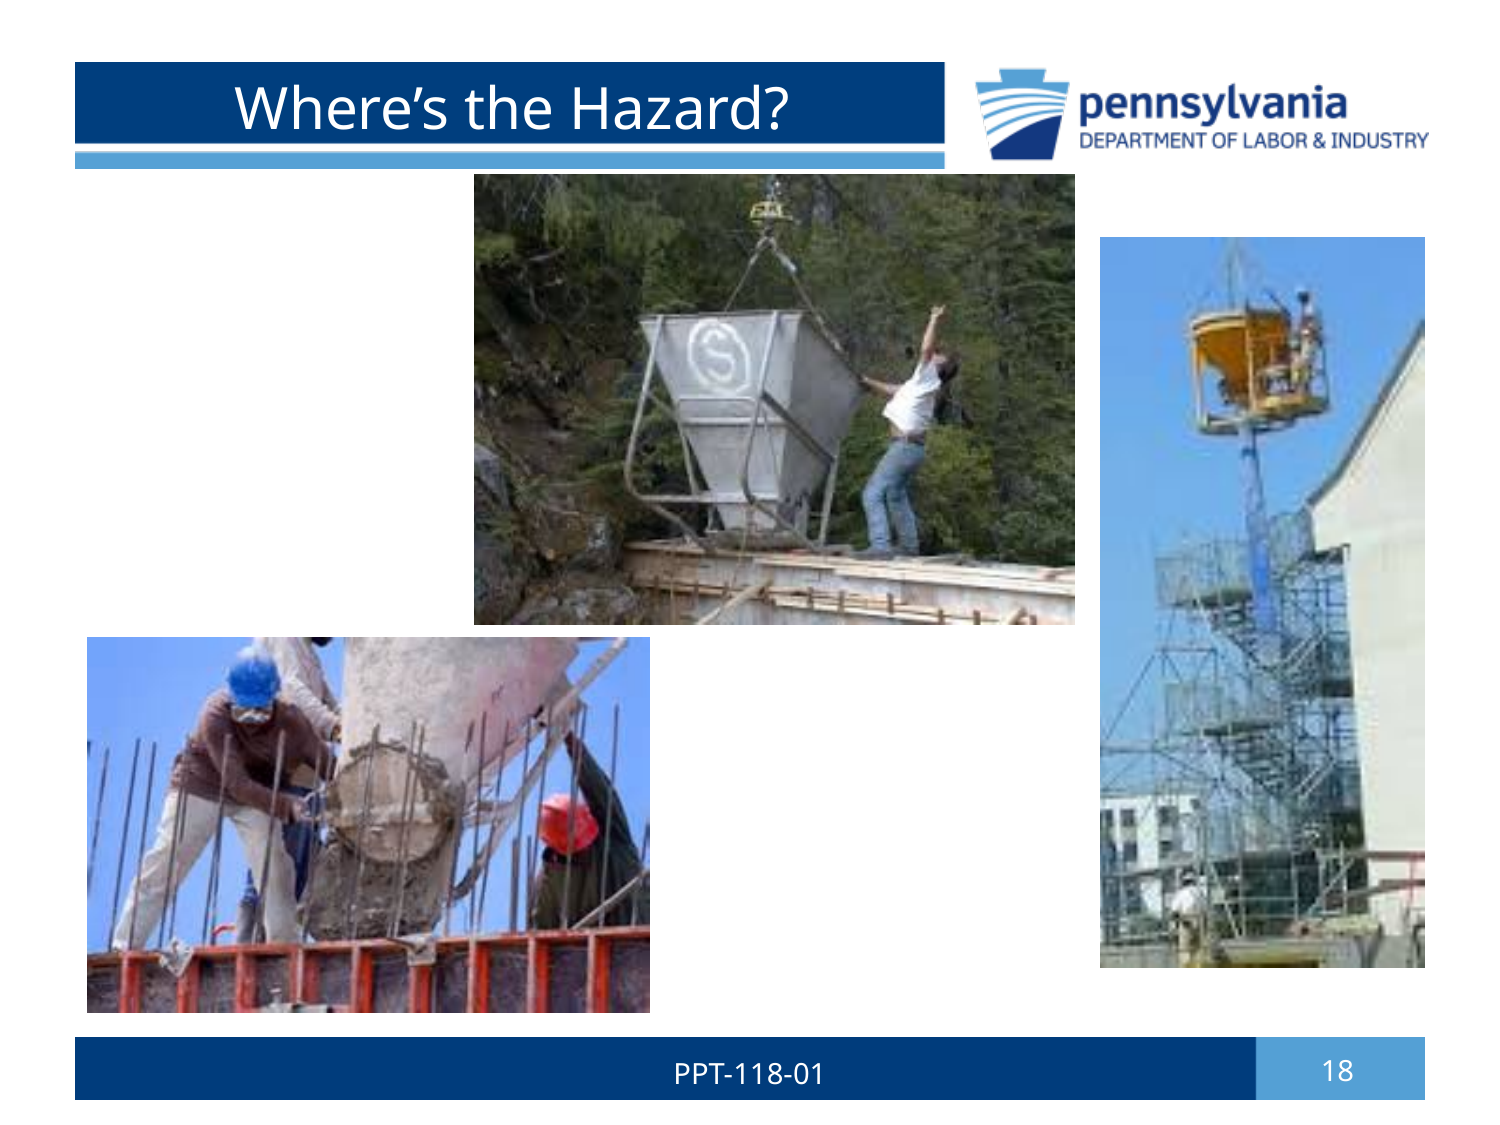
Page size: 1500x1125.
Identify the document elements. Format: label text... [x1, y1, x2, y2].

title Where’s the Hazard? [75, 62, 950, 150]
footer PPT-118-01 [512, 1042, 988, 1103]
picture [87, 637, 651, 1013]
picture [474, 174, 1076, 626]
picture [75, 1037, 1425, 1100]
slide_number 18 [1250, 1042, 1425, 1103]
picture [75, 62, 1429, 169]
picture [1099, 237, 1426, 969]
